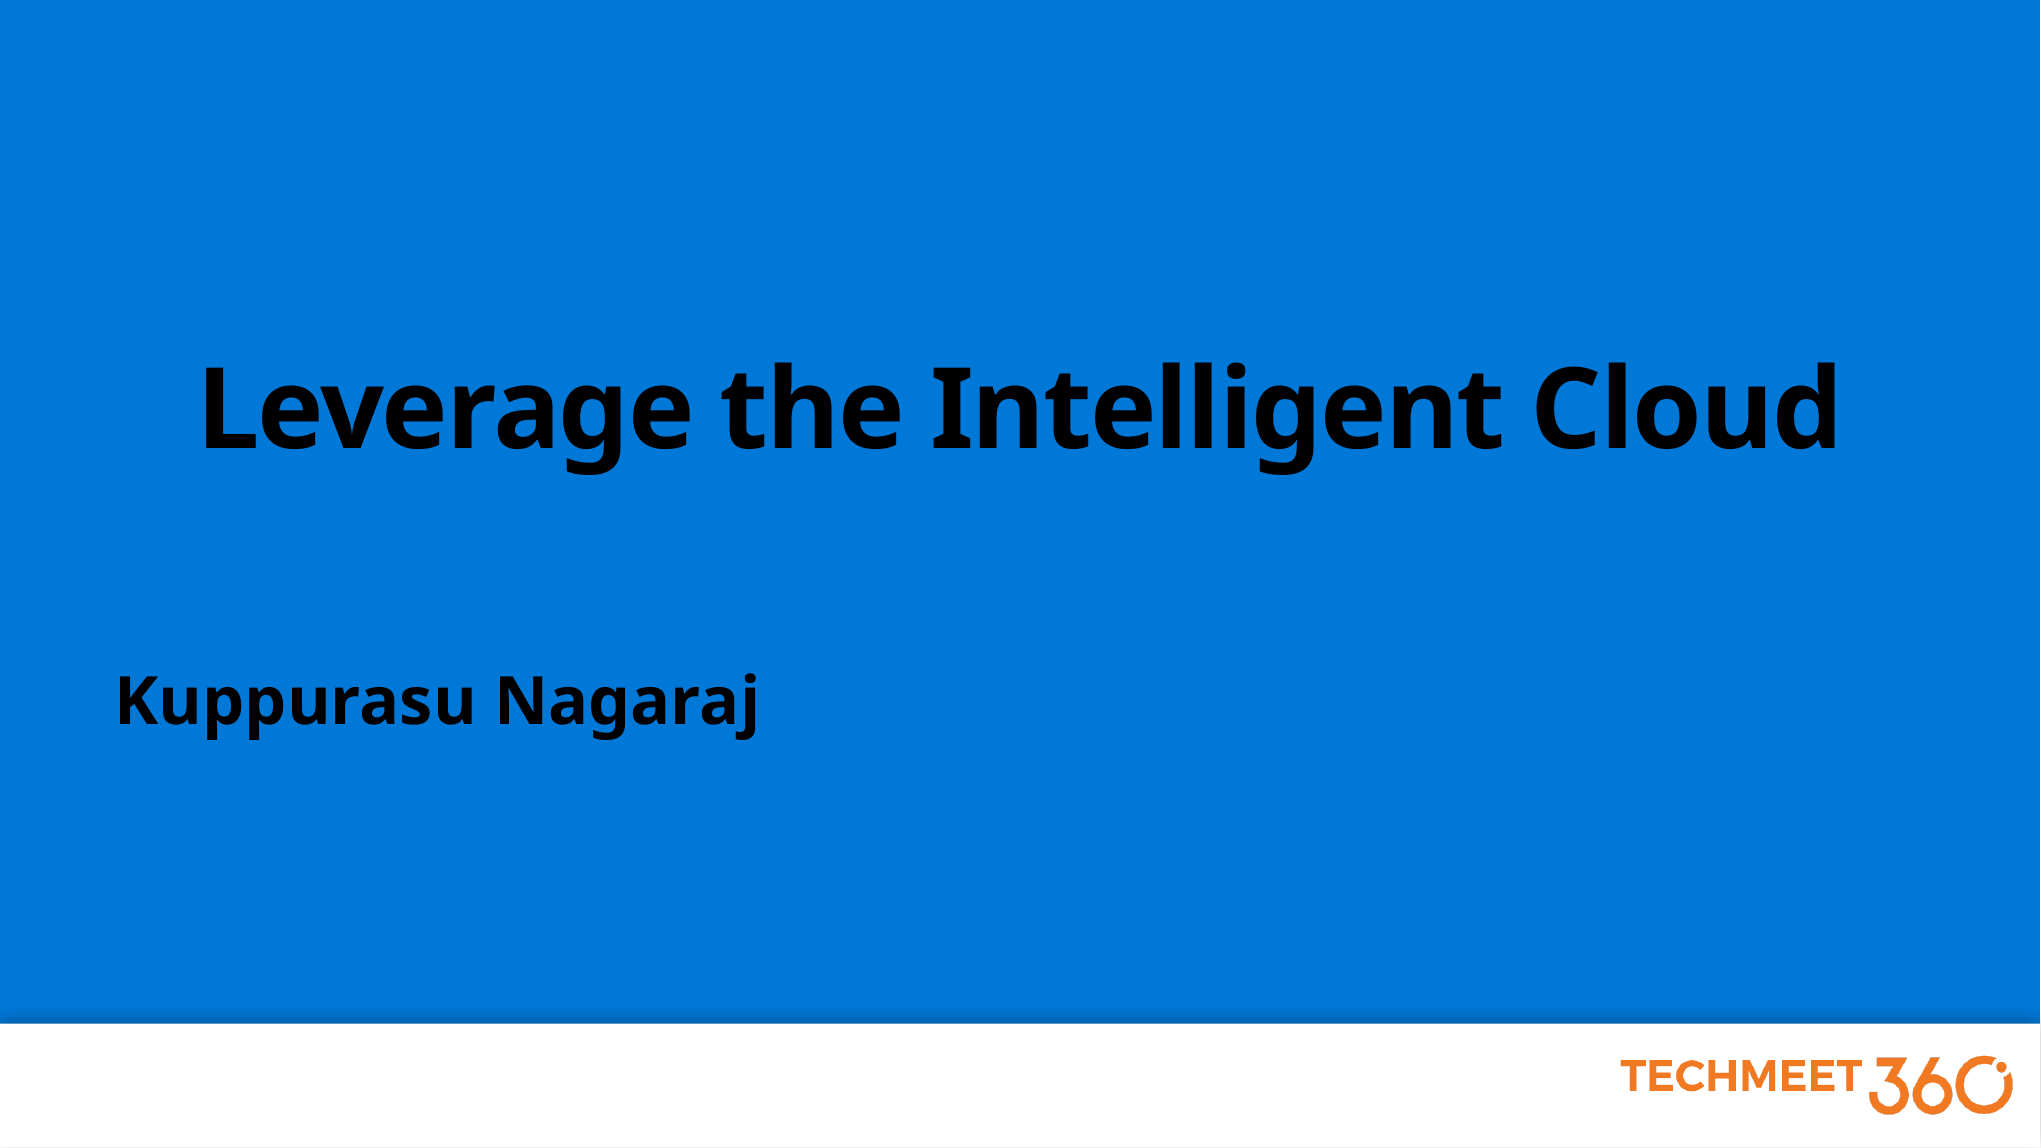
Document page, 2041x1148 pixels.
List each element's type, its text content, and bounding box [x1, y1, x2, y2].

list Kuppurasu Nagaraj [90, 648, 1021, 949]
picture [1620, 1055, 2013, 1115]
title Leverage the Intelligent Cloud [67, 336, 1973, 637]
